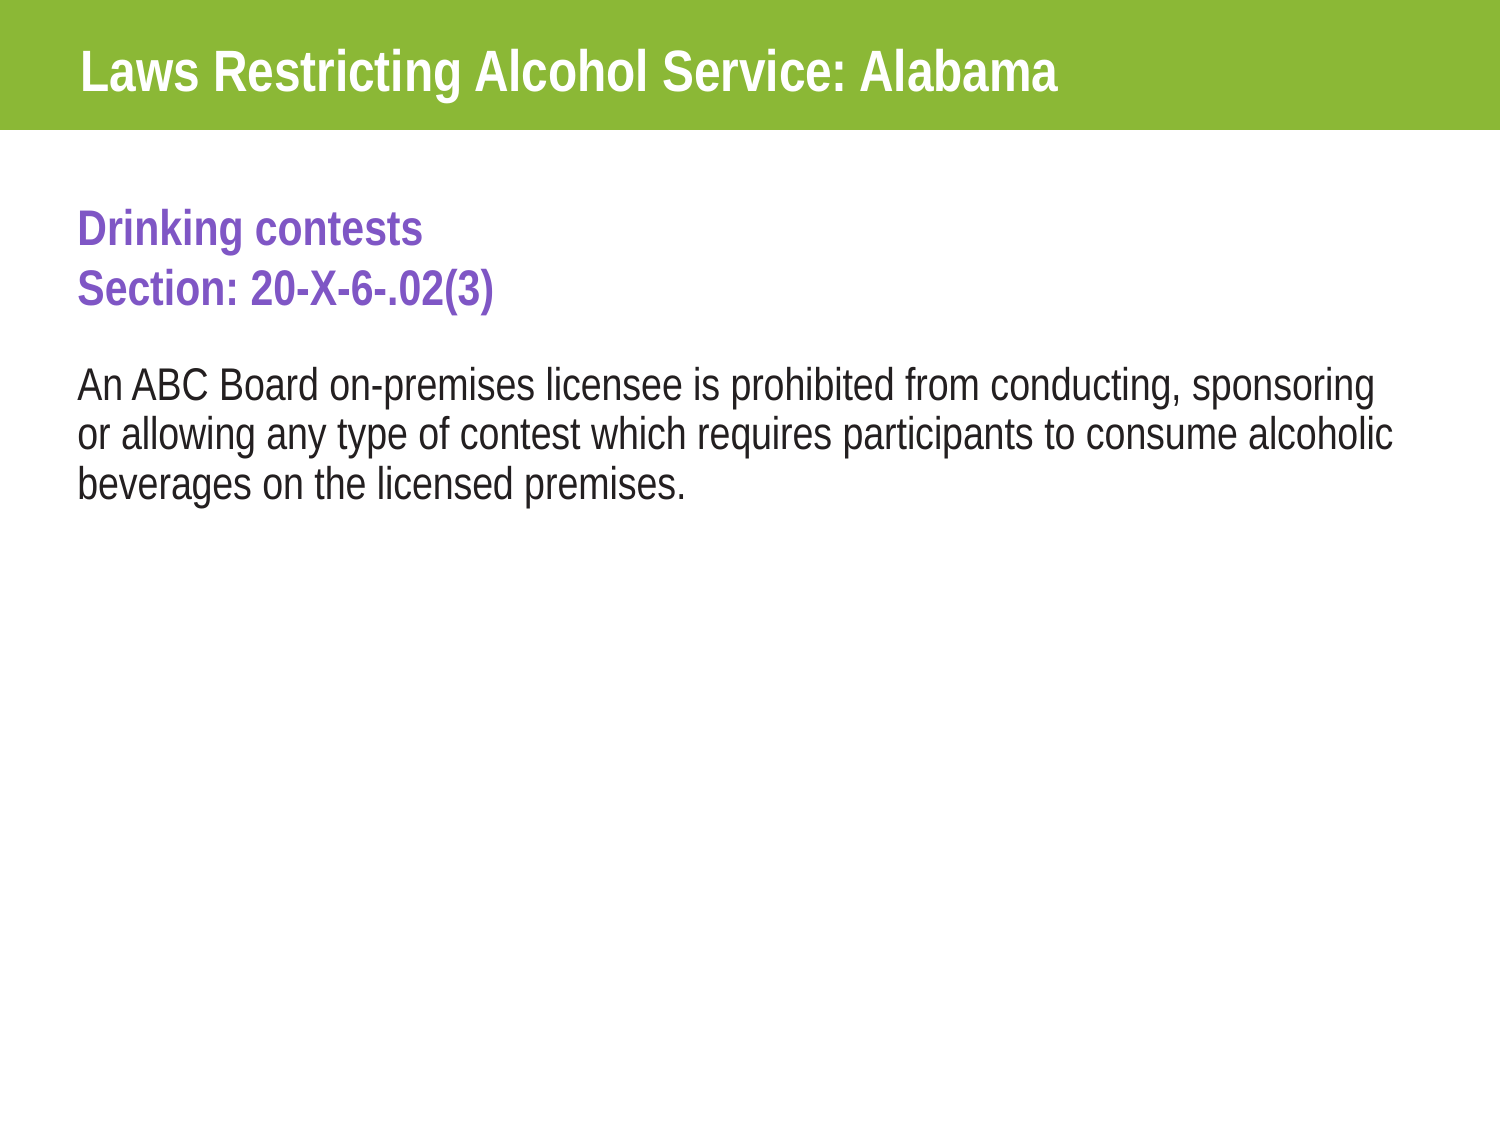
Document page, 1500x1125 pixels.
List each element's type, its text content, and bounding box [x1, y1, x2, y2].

text_box Drinking contests Section: 20-X-6-.02(3) An ABC Board on-premises licensee is prohibited from conducting, sponsoring or allowing any type of contest which requires participants to consume alcoholic beverages on the licensed premises. [62, 187, 1411, 975]
text_box Laws Restricting Alcohol Service: Alabama [65, 26, 1429, 112]
